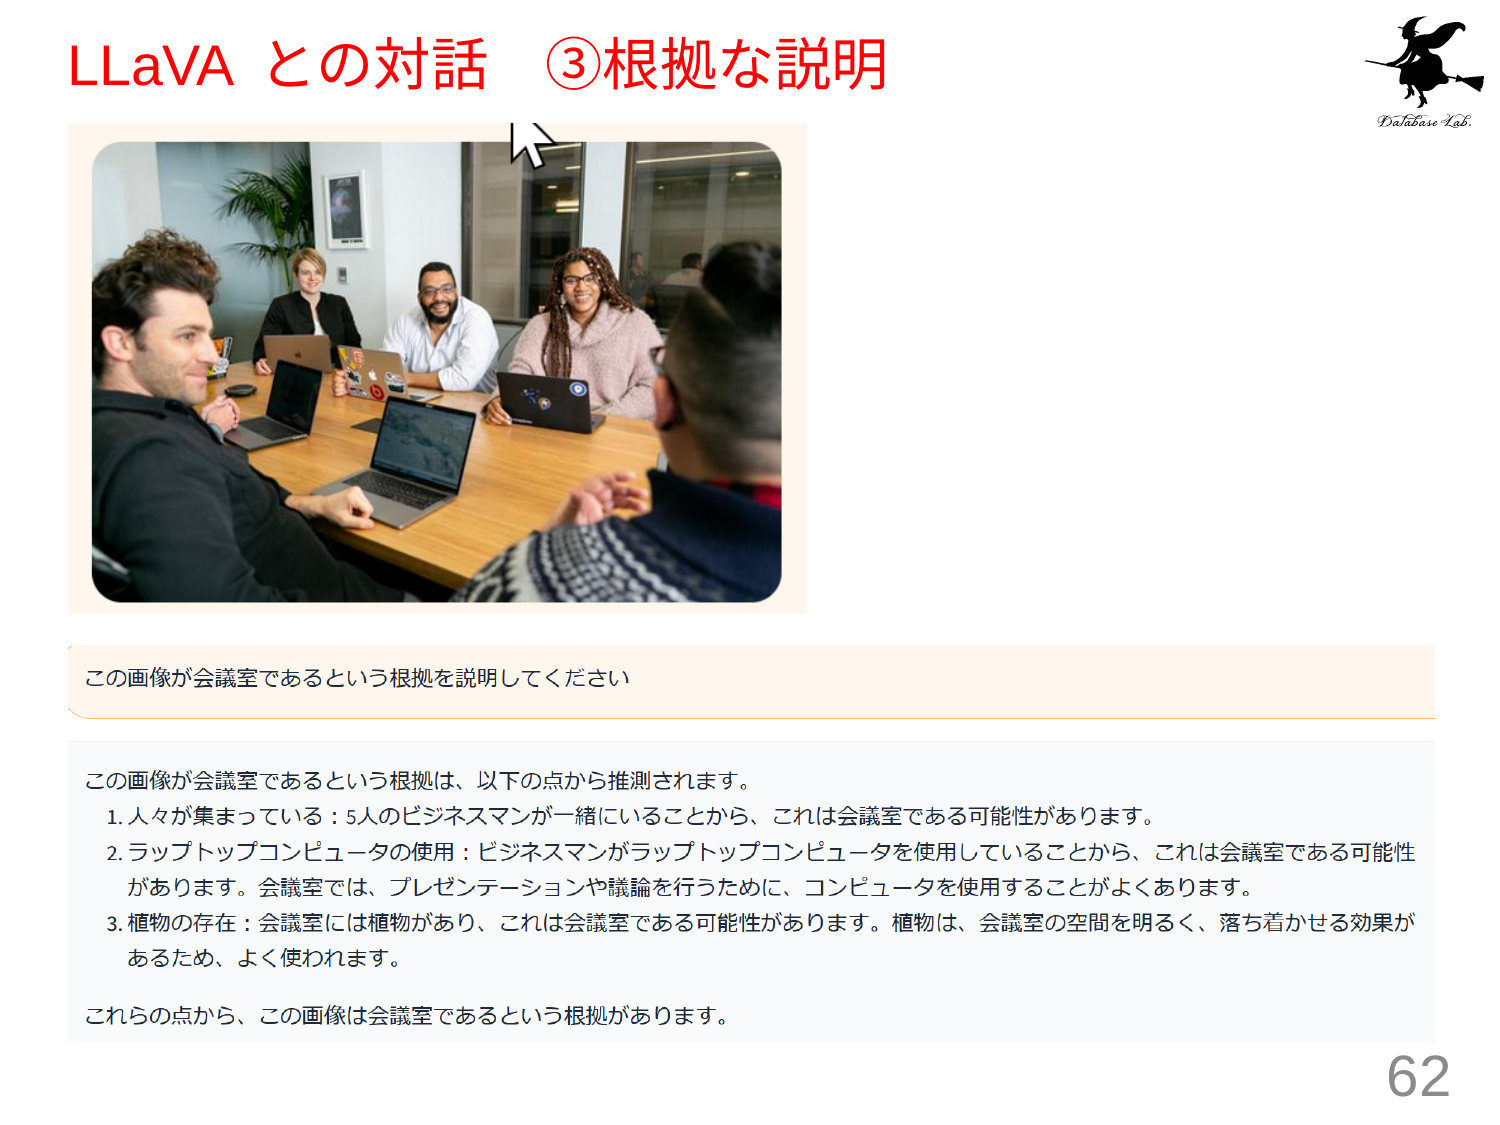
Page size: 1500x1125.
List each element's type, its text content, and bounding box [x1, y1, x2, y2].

title LLaVA との対話 ③根拠な説明 [52, 28, 1441, 106]
picture [68, 123, 807, 614]
picture [68, 645, 1435, 1043]
slide_number 62 [1129, 1042, 1467, 1103]
picture [1362, 14, 1486, 130]
